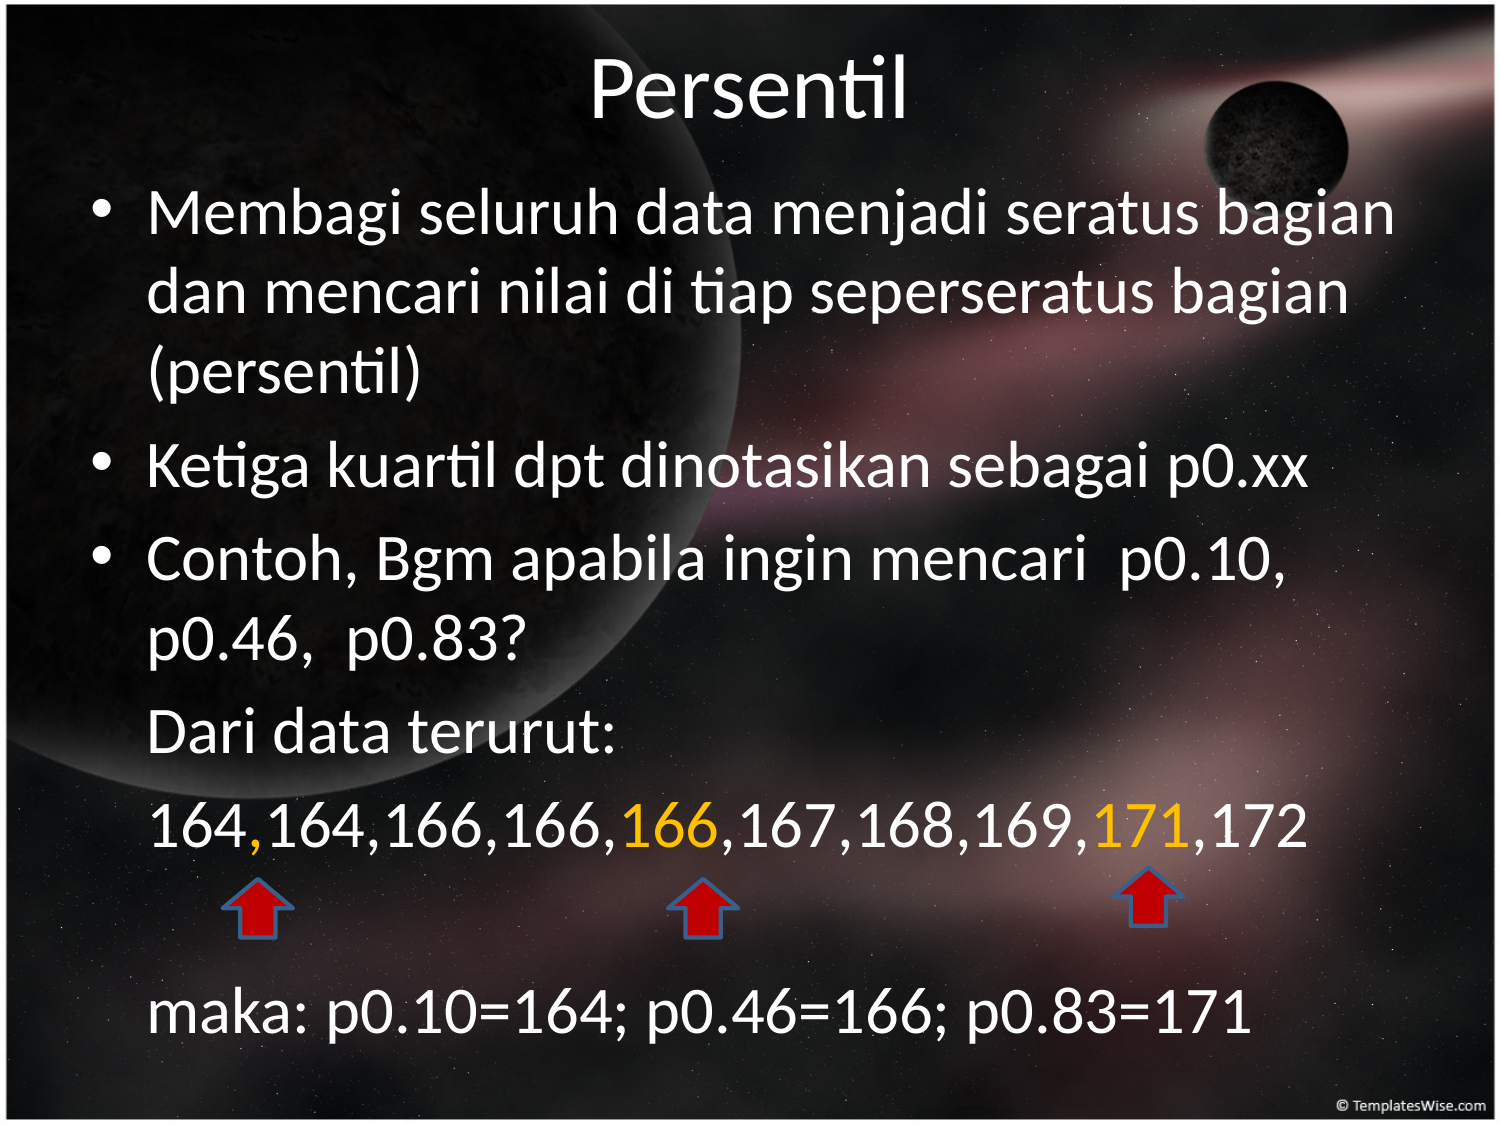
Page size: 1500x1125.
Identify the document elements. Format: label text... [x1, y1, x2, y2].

text_box [220, 877, 295, 940]
title Persentil [74, 23, 1426, 141]
text_box [1111, 865, 1186, 928]
list Membagi seluruh data menjadi seratus bagian dan mencari nilai di tiap seperseratus bagian (persentil) Ketiga kuartil dpt dinotasikan sebagai p0.xx Contoh, Bgm apabila ingin mencari p0.10, p0.46, p0.83? Dari data terurut: 164,164,166,166,166,167,168,169,171,172 maka: p0.10=164; p0.46=166; p0.83=171 [74, 159, 1426, 1091]
text_box [666, 877, 741, 940]
picture [0, 0, 1500, 1125]
